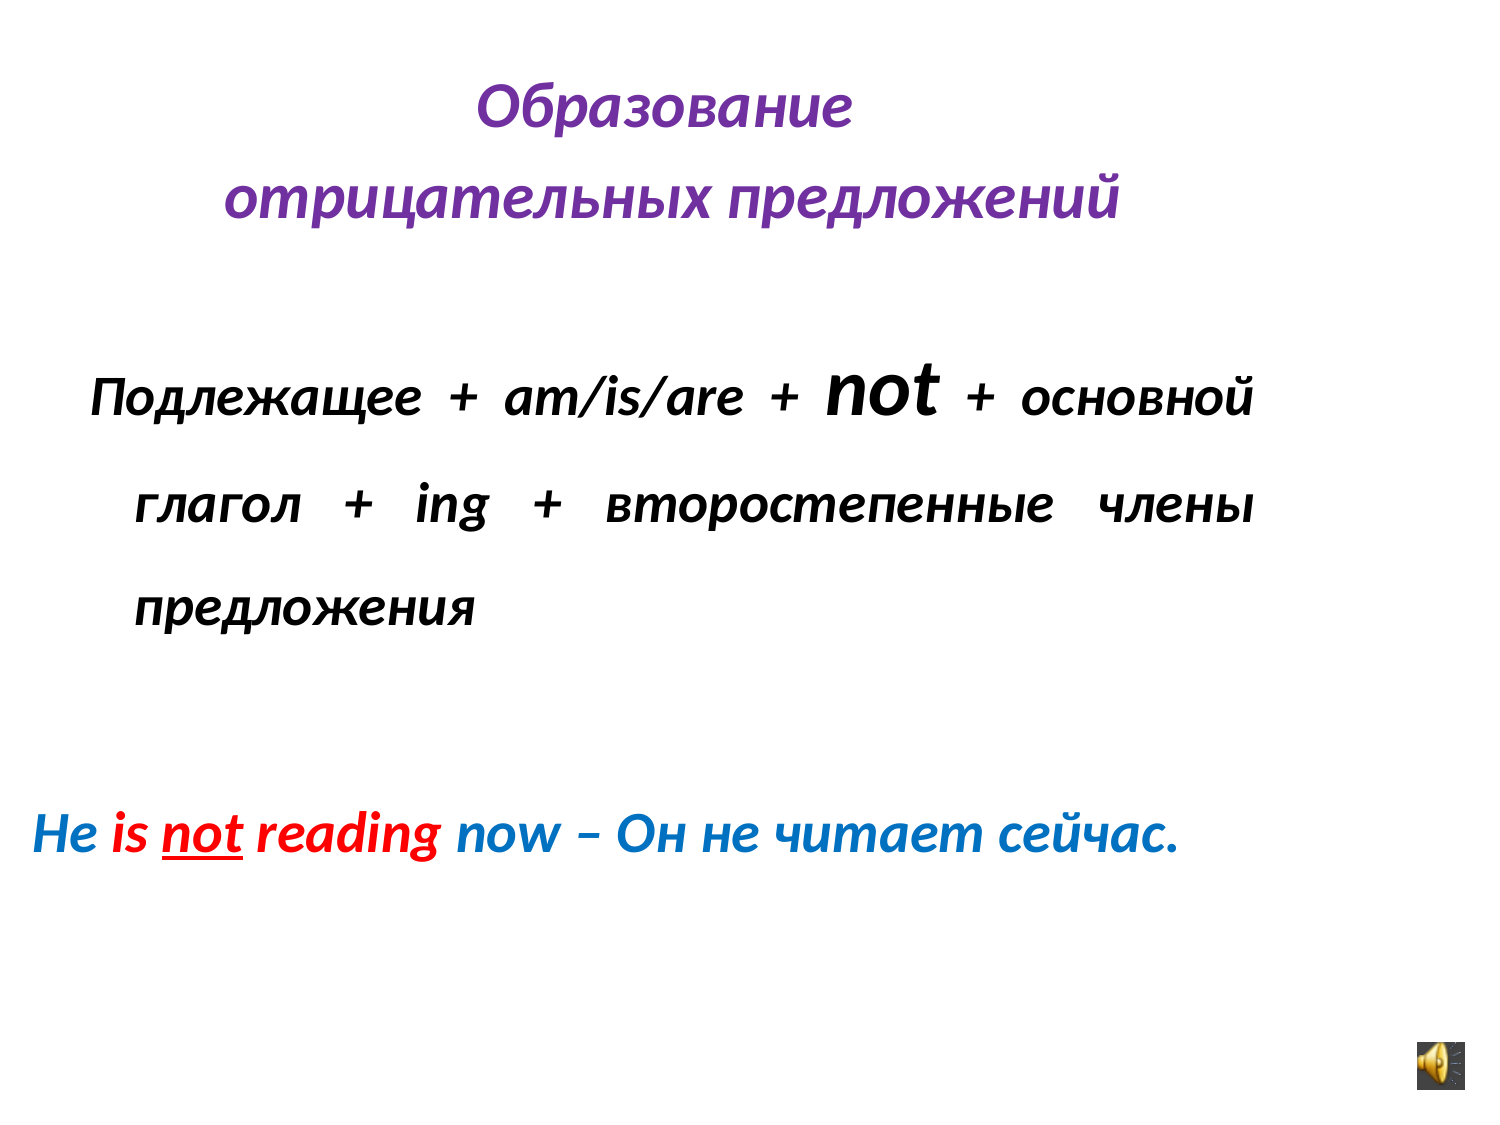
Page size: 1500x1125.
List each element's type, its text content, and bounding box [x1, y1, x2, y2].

picture [1415, 1040, 1467, 1092]
text_box Образование отрицательных предложений Подлежащее + am/is/are + not + основной глагол + ing + второстепенные члены предложения [74, 54, 1270, 646]
list He is not reading now – Он не читает сейчас. [17, 751, 1366, 1012]
